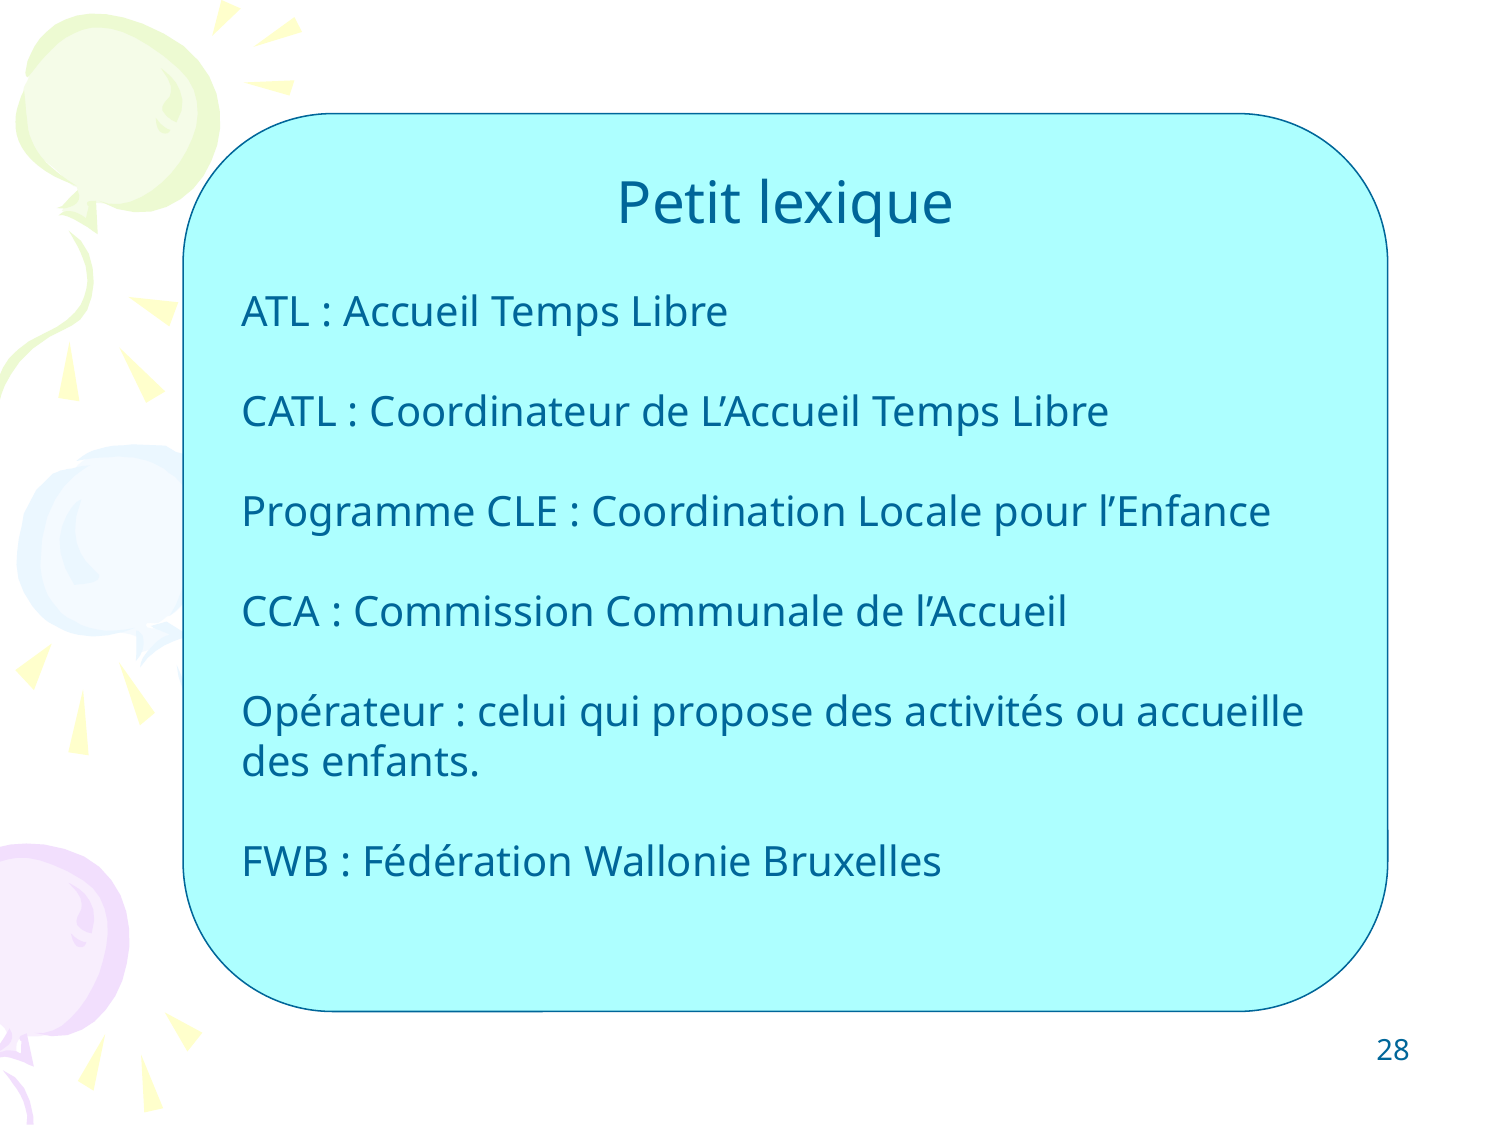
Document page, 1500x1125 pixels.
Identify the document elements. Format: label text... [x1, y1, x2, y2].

text_box Petit lexique ATL : Accueil Temps Libre CATL : Coordinateur de L’Accueil Temps Libre Programme CLE : Coordination Locale pour l’Enfance CCA : Commission Communale de l’Accueil Opérateur : celui qui propose des activités ou accueille des enfants. FWB : Fédération Wallonie Bruxelles [183, 113, 1388, 1012]
slide_number 28 [1074, 1023, 1426, 1100]
